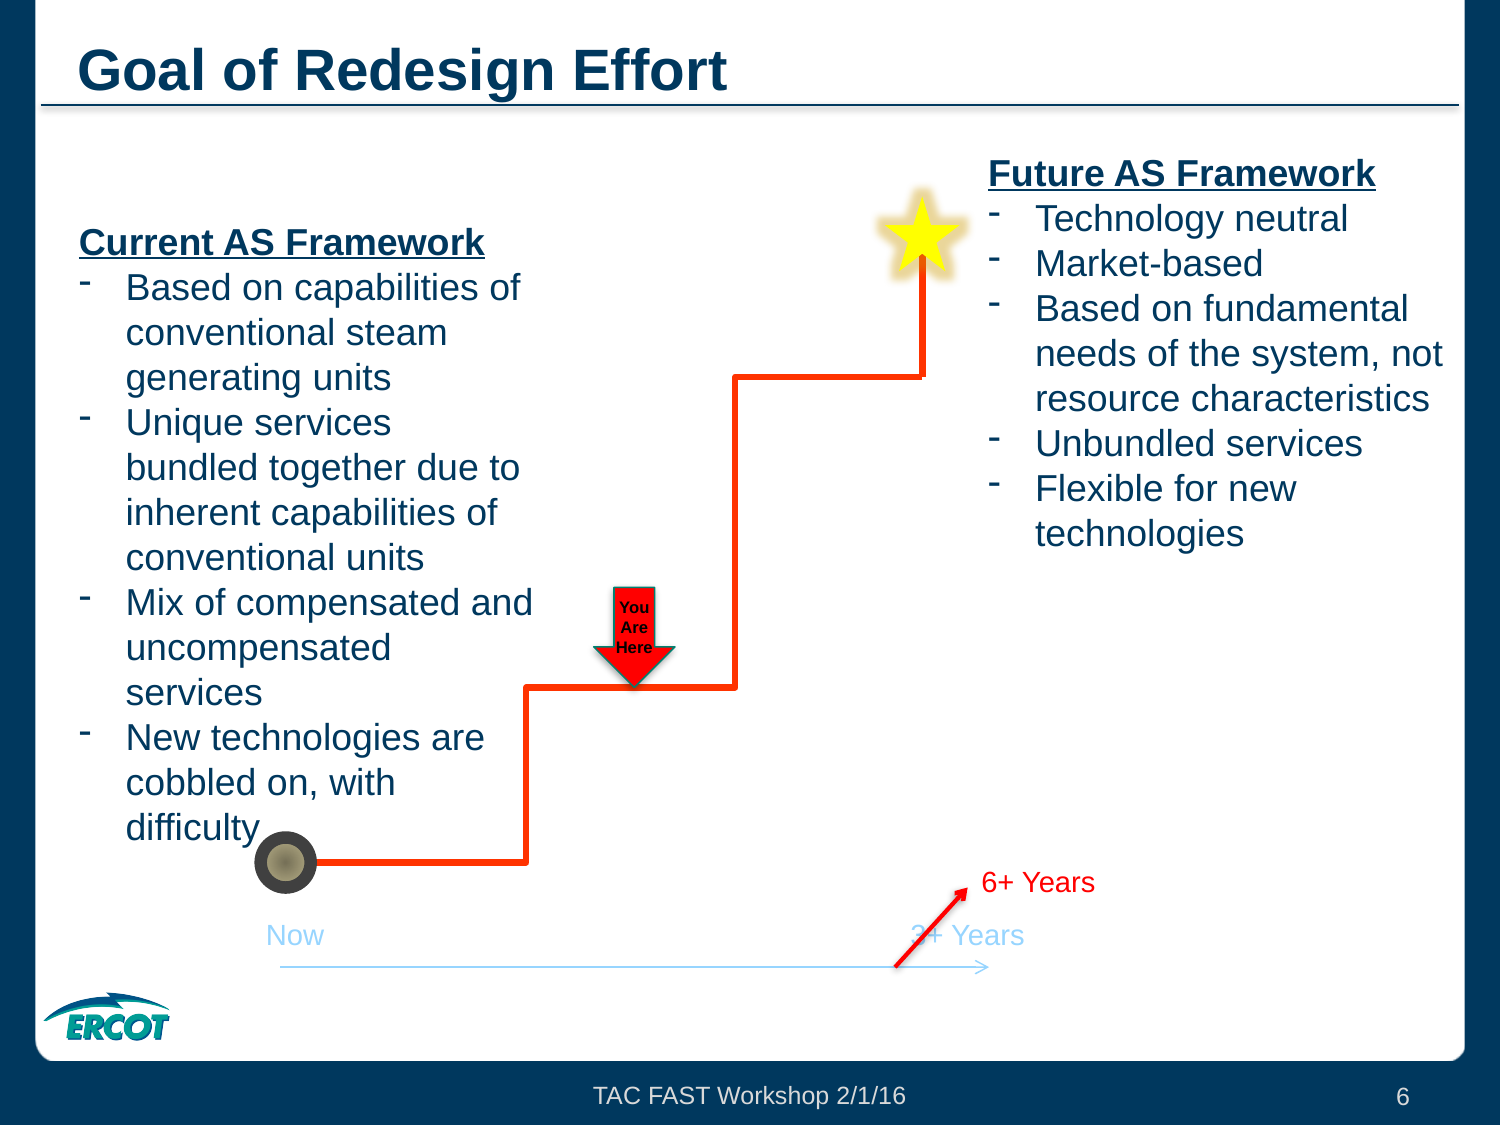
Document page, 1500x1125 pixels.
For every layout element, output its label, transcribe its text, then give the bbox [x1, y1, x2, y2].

text_box [882, 194, 962, 274]
text_box Future AS Framework Technology neutral Market-based Based on fundamental needs of the system, not resource characteristics Unbundled services Flexible for new technologies [973, 141, 1486, 562]
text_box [894, 887, 968, 968]
text_box [258, 835, 312, 890]
slide_number 6 [1074, 1065, 1425, 1125]
text_box 3+ Years [972, 909, 1040, 959]
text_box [310, 233, 923, 863]
footer TAC FAST Workshop 2/1/16 [512, 1065, 988, 1125]
picture [40, 988, 175, 1045]
title Goal of Redesign Effort [62, 29, 1450, 106]
text_box Now [251, 909, 340, 959]
text_box 6+ Years [966, 856, 1111, 906]
text_box Current AS Framework Based on capabilities of conventional steam generating units Unique services bundled together due to inherent capabilities of conventional units Mix of compensated and uncompensated services New technologies are cobbled on, with difficulty [64, 210, 550, 856]
